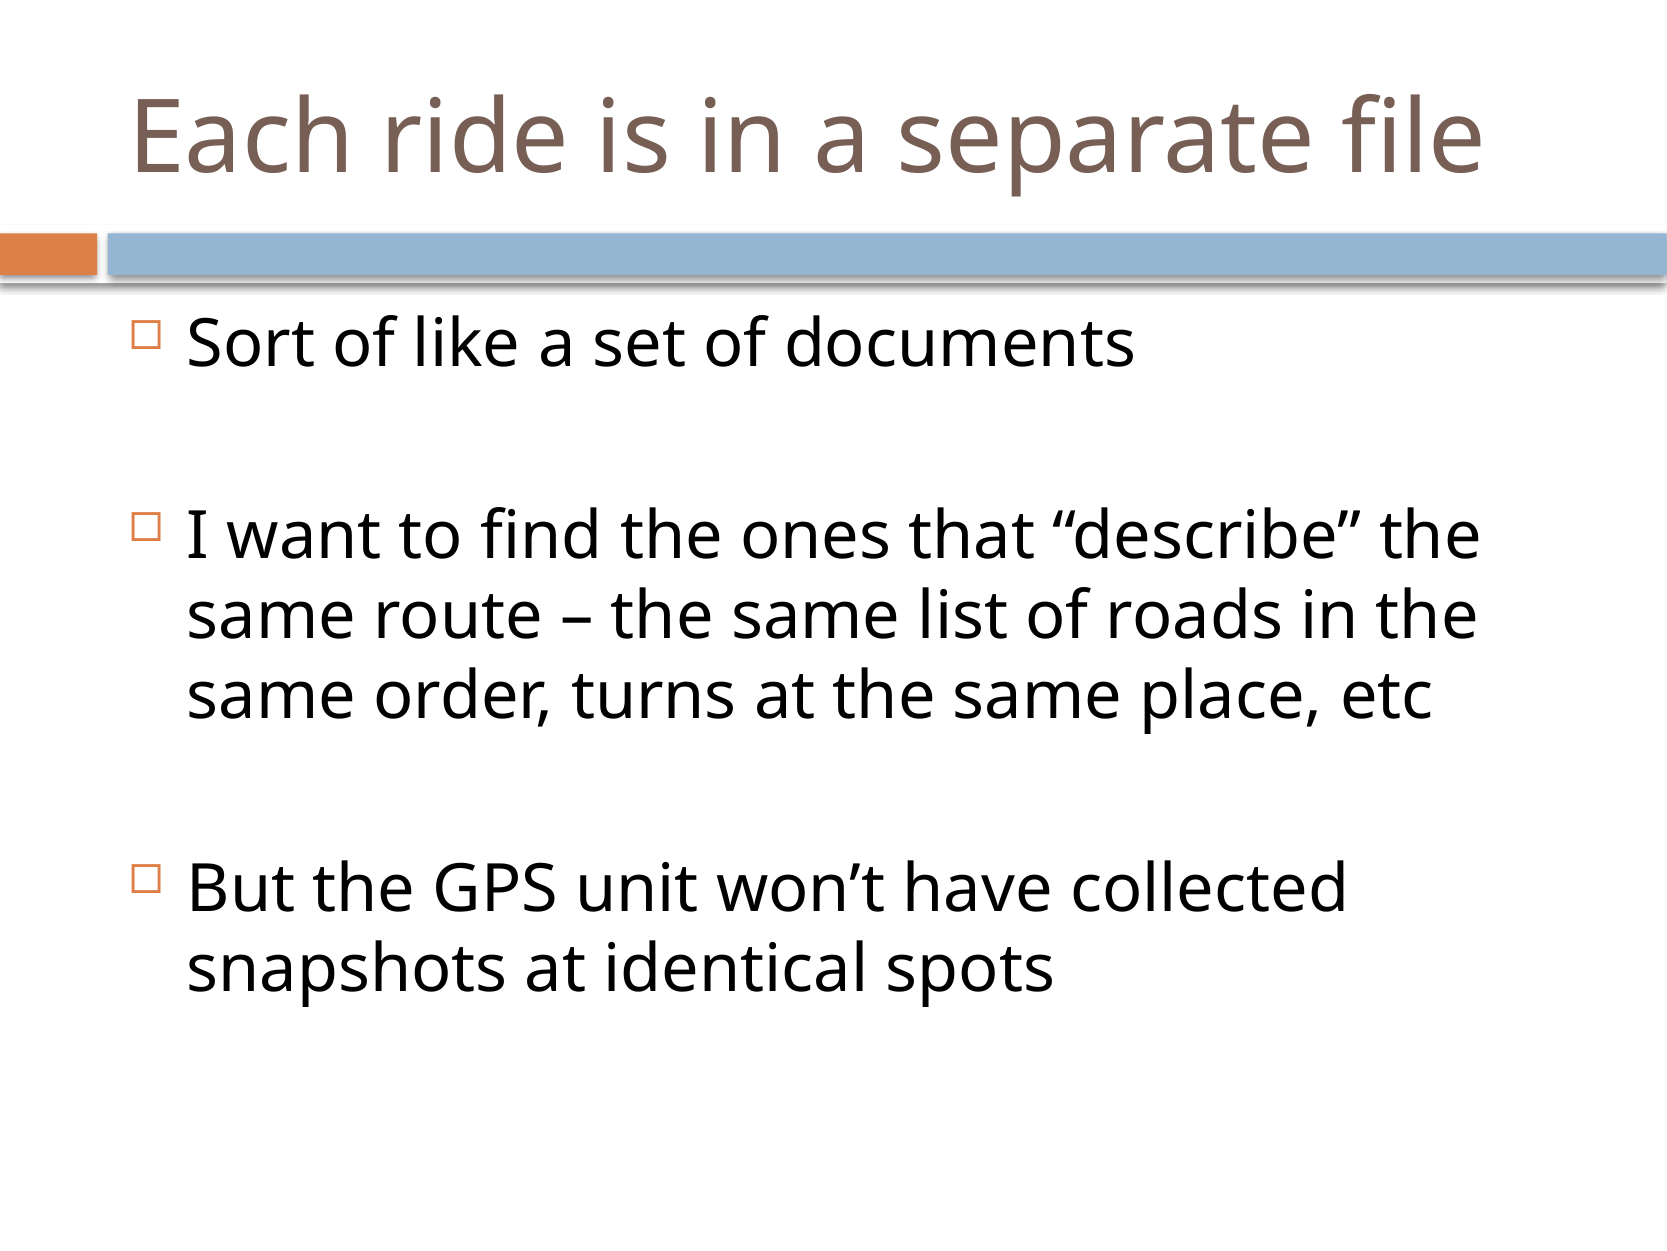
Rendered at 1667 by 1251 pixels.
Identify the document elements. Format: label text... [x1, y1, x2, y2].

title Each ride is in a separate file [111, 41, 1598, 223]
list Sort of like a set of documents I want to find the ones that “describe” the same route – the same list of roads in the same order, turns at the same place, etc But the GPS unit won’t have collected snapshots at identical spots [111, 291, 1598, 1112]
